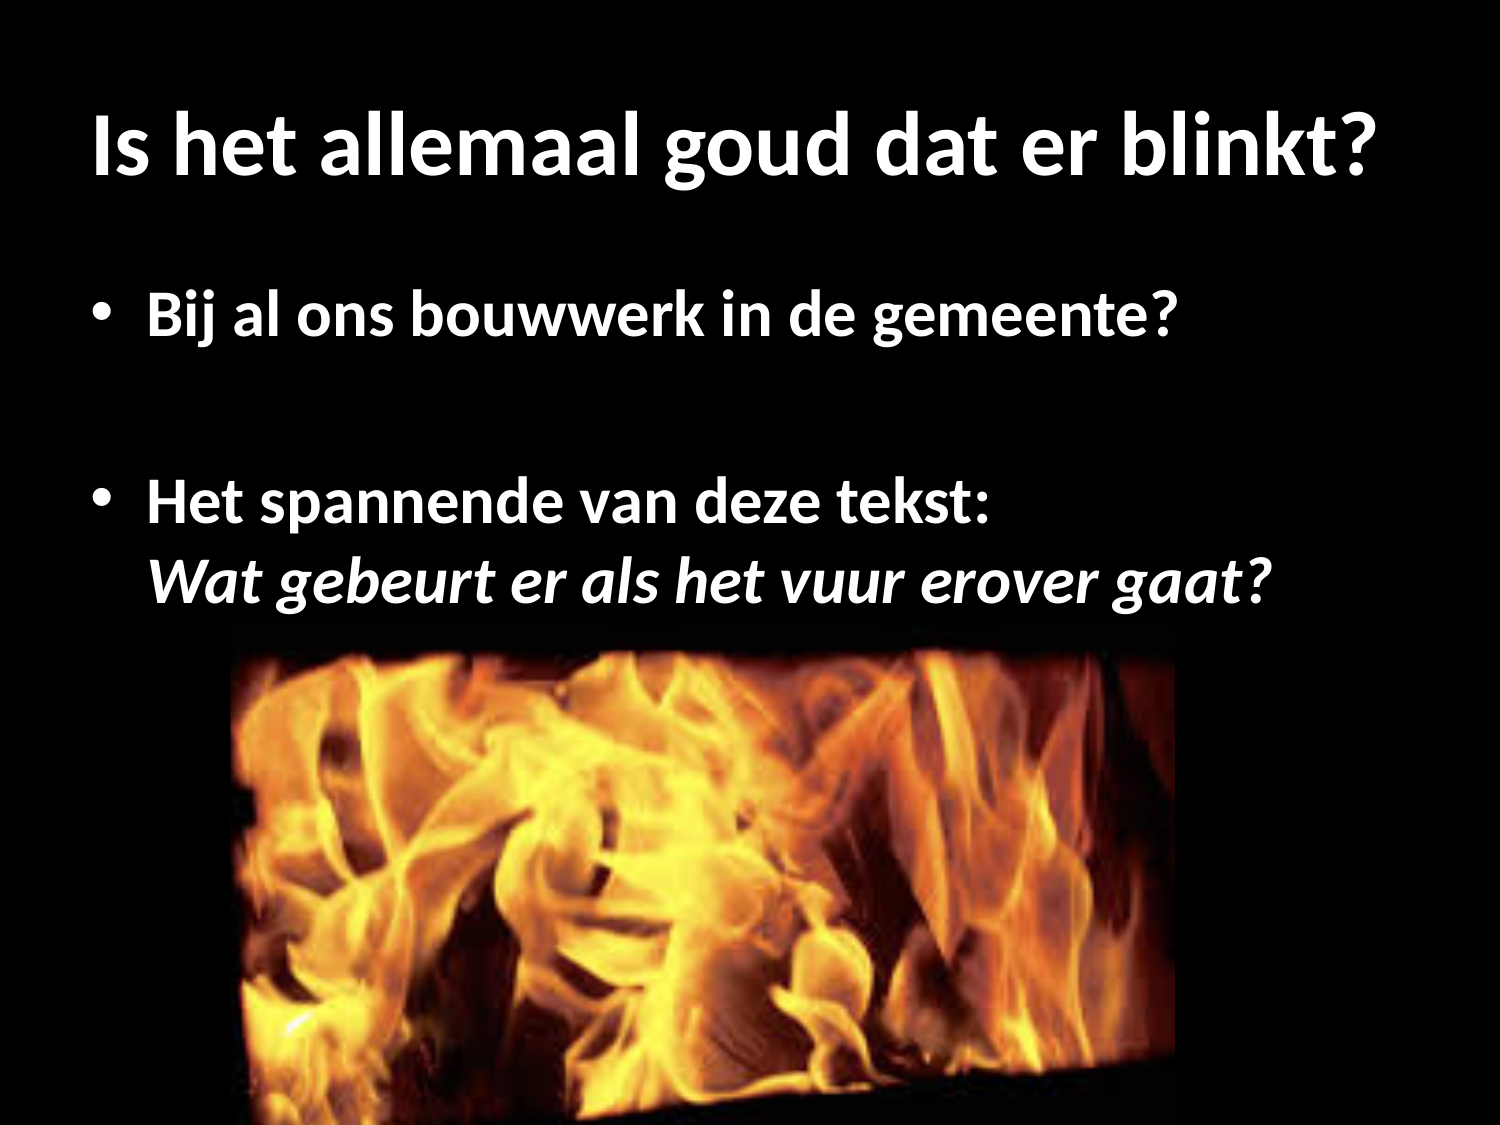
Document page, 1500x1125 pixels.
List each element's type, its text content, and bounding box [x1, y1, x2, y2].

picture [229, 625, 1176, 1125]
list Bij al ons bouwwerk in de gemeente? Het spannende van deze tekst: Wat gebeurt er als het vuur erover gaat? [74, 262, 1426, 1006]
title Is het allemaal goud dat er blinkt? [74, 44, 1426, 233]
